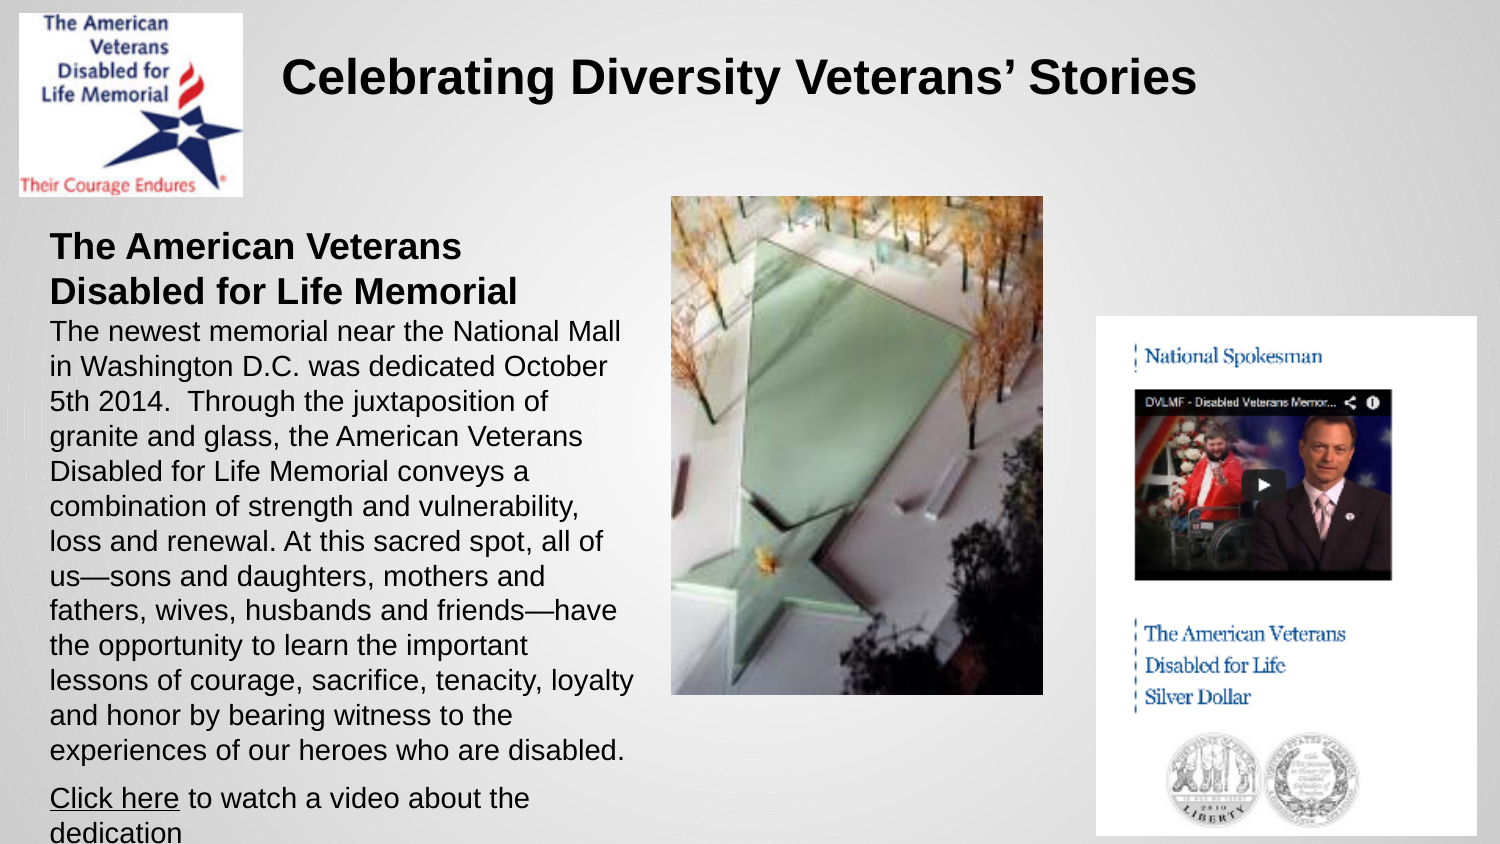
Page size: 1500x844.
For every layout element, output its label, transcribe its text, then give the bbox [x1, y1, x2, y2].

picture [671, 196, 1043, 695]
list The American Veterans Disabled for Life Memorial The newest memorial near the National Mall in Washington D.C. was dedicated October 5th 2014. Through the juxtaposition of granite and glass, the American Veterans Disabled for Life Memorial conveys a combination of strength and vulnerability, loss and renewal. At this sacred spot, all of us—sons and daughters, mothers and fathers, wives, husbands and friends—have the opportunity to learn the important lessons of courage, sacrifice, tenacity, loyalty and honor by bearing witness to the experiences of our heroes who are disabled. Click here to watch a video about the dedication [34, 207, 651, 836]
picture [18, 12, 243, 198]
picture [1096, 316, 1477, 836]
title Celebrating Diversity Veterans’ Stories [266, 29, 1417, 120]
